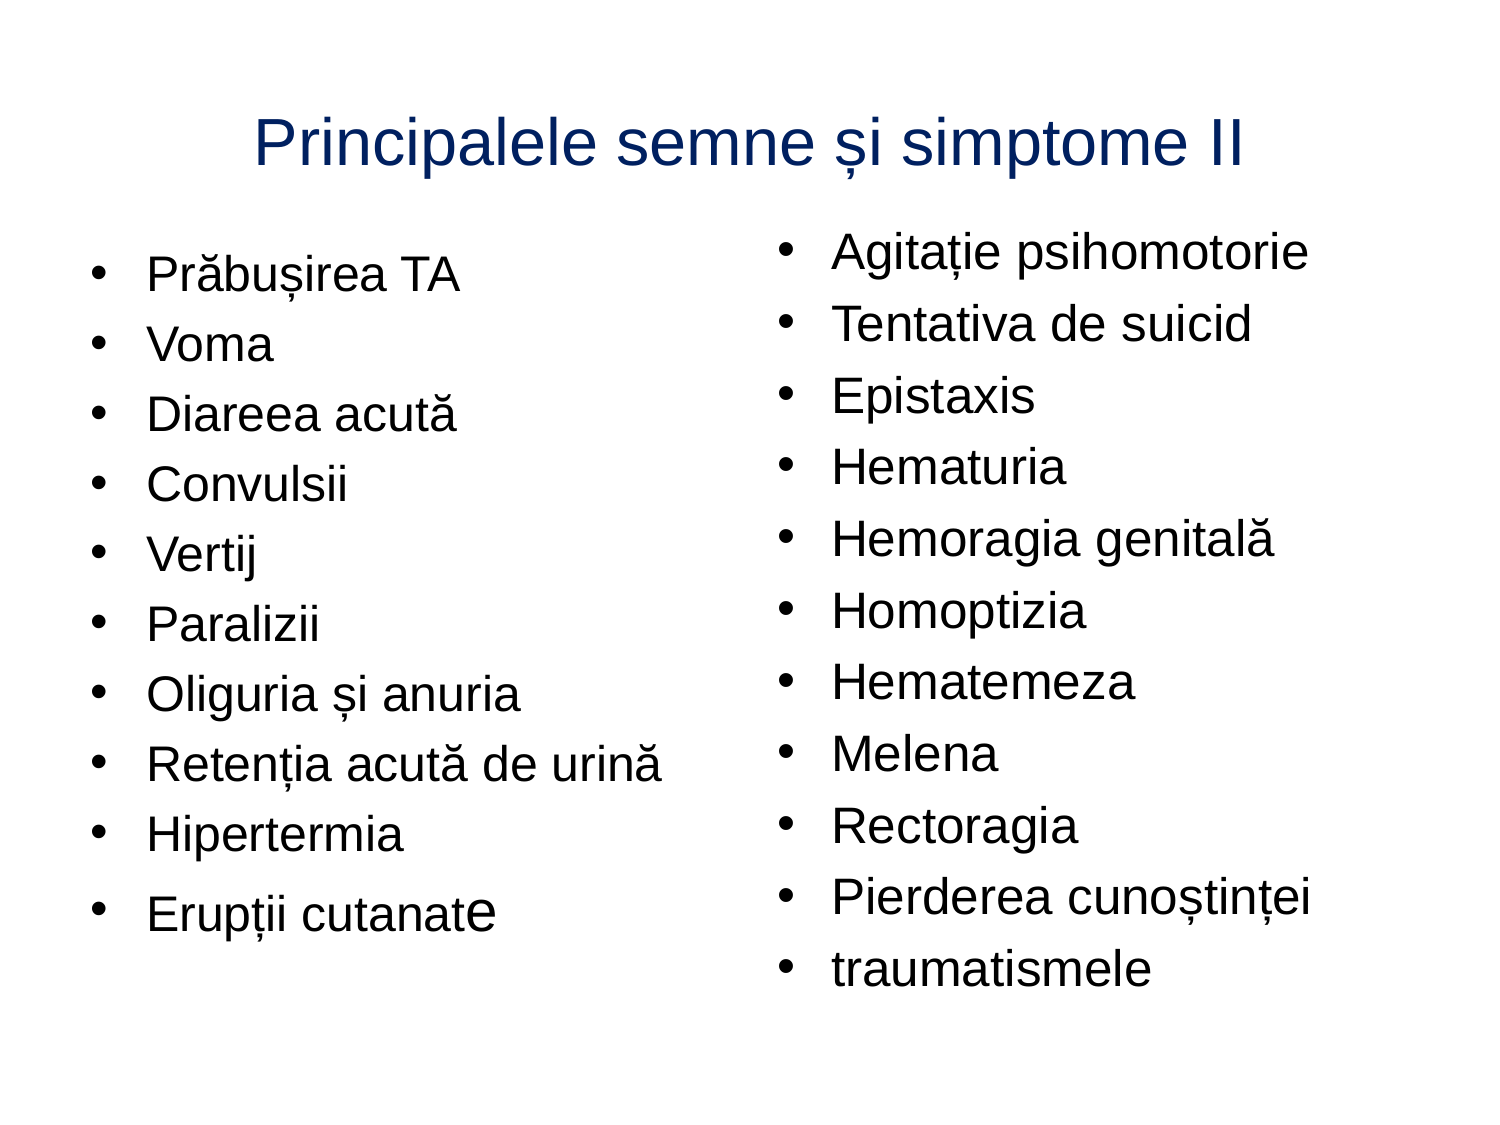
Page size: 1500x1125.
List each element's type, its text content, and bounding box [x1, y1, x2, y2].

list Prăbușirea TA Voma Diareea acută Convulsii Vertij Paralizii Oliguria și anuria Retenția acută de urină Hipertermia Erupții cutanate [75, 234, 738, 1005]
title Principalele semne și simptome II [75, 45, 1425, 233]
list Agitație psihomotorie Tentativa de suicid Epistaxis Hematuria Hemoragia genitală Homoptizia Hematemeza Melena Rectoragia Pierderea cunoștinței traumatismele [762, 210, 1425, 1005]
